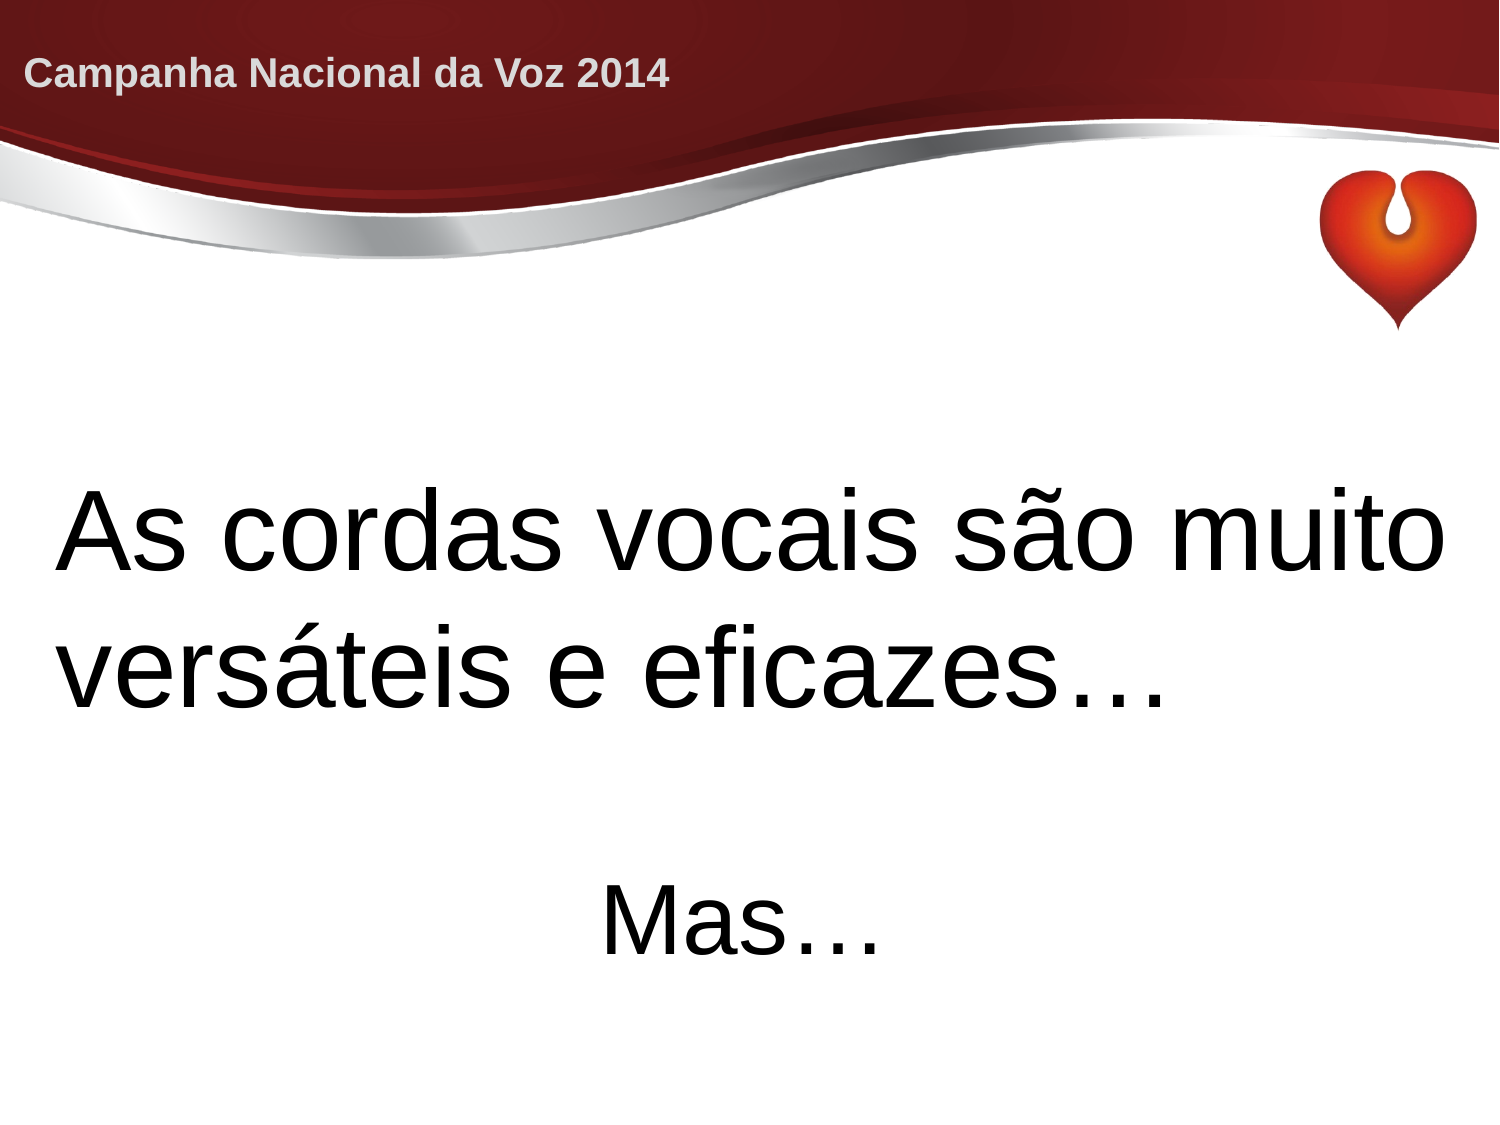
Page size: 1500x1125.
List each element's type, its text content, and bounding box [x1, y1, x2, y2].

text_box As cordas vocais são muito versáteis e eficazes… [41, 187, 1496, 1000]
text_box Mas… [584, 870, 1270, 1094]
picture [0, 0, 1500, 342]
